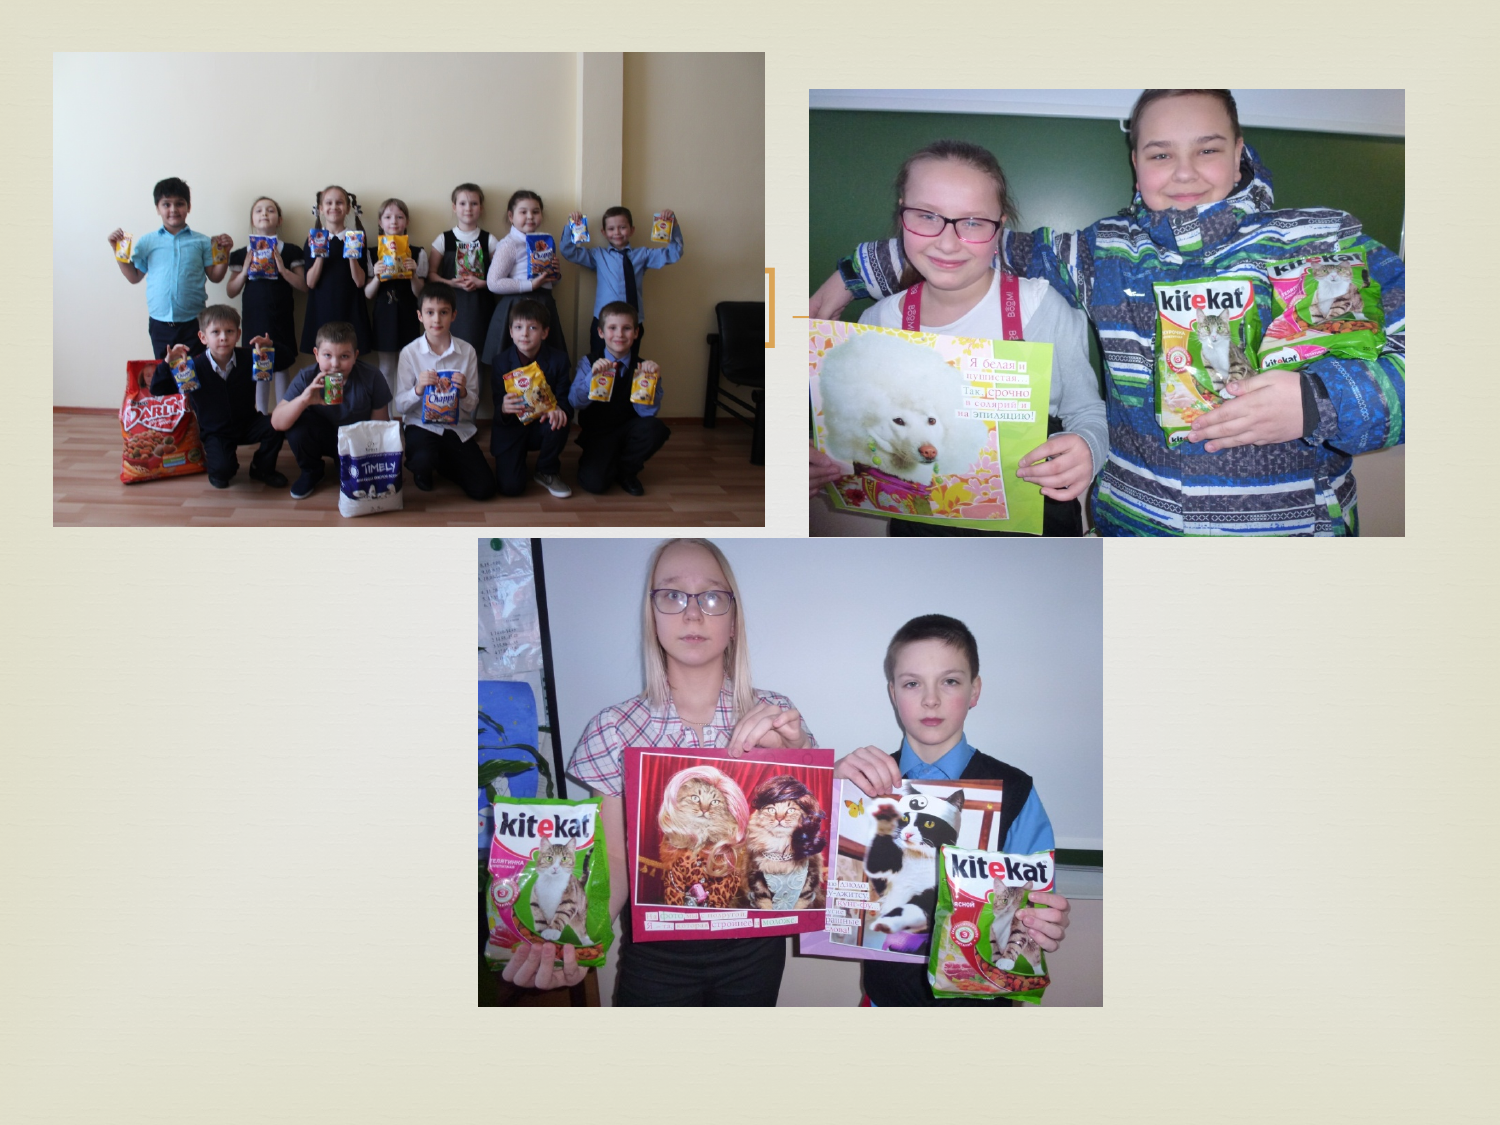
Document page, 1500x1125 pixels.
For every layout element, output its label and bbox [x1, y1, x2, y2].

picture [52, 51, 766, 528]
picture [808, 89, 1405, 537]
list [477, 538, 1103, 1008]
